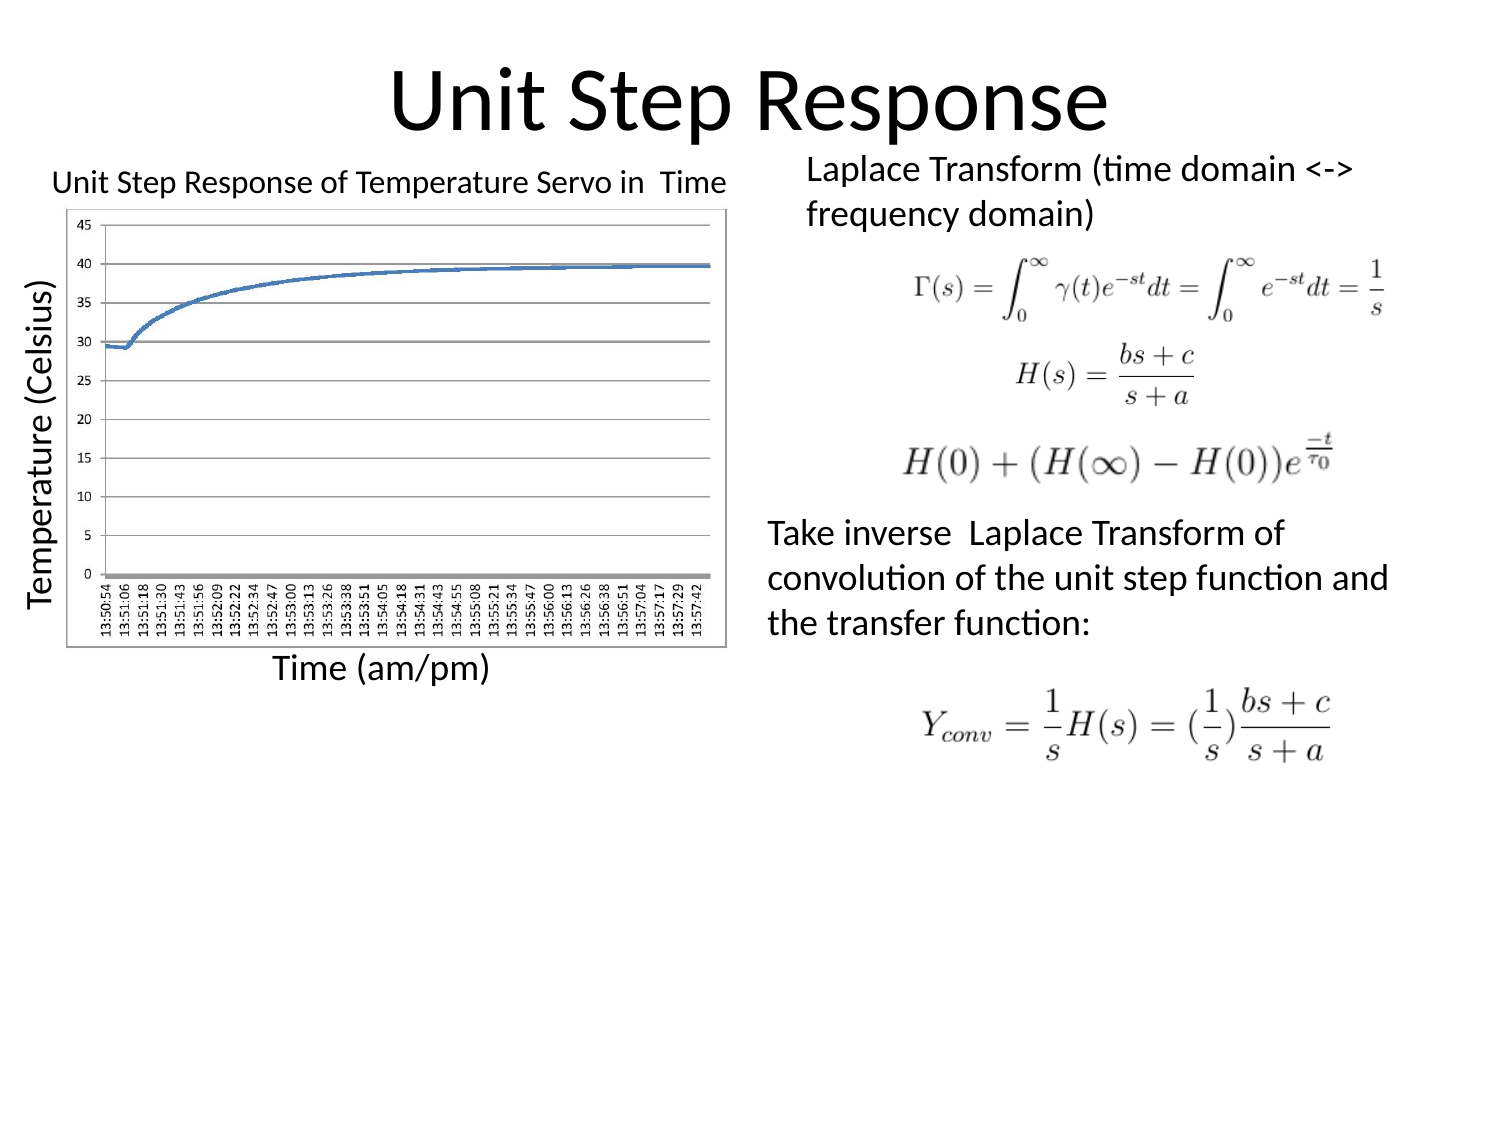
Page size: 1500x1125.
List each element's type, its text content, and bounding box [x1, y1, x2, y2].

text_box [6, 152, 778, 697]
text_box Laplace Transform (time domain <-> frequency domain) [791, 136, 1500, 241]
title Unit Step Response [75, 0, 1425, 188]
picture [849, 250, 1455, 417]
picture [887, 665, 1384, 799]
picture [823, 421, 1404, 501]
text_box Take inverse Laplace Transform of convolution of the unit step function and the transfer function: [783, 500, 1455, 696]
